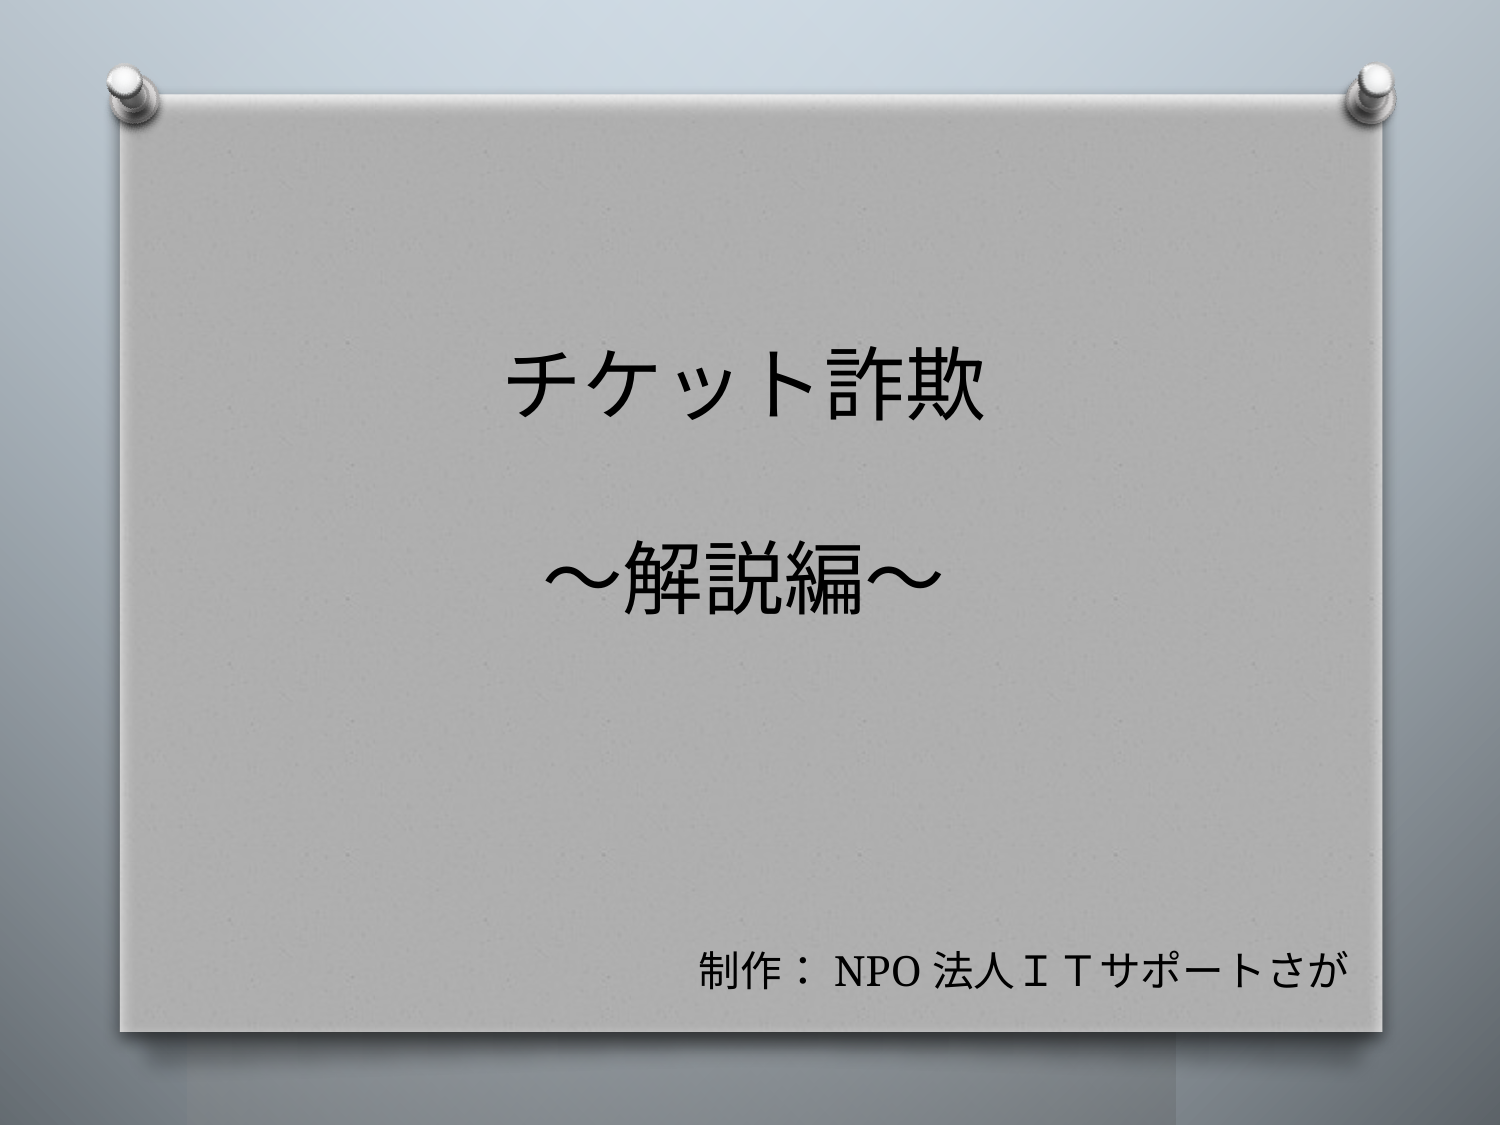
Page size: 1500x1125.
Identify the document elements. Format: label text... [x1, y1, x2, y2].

picture [75, 29, 198, 153]
title チケット詐欺 ～解説編～ [123, 326, 1365, 632]
picture [1317, 35, 1439, 156]
text_box 制作：NPO法人ＩＴサポートさが [655, 937, 1365, 1003]
